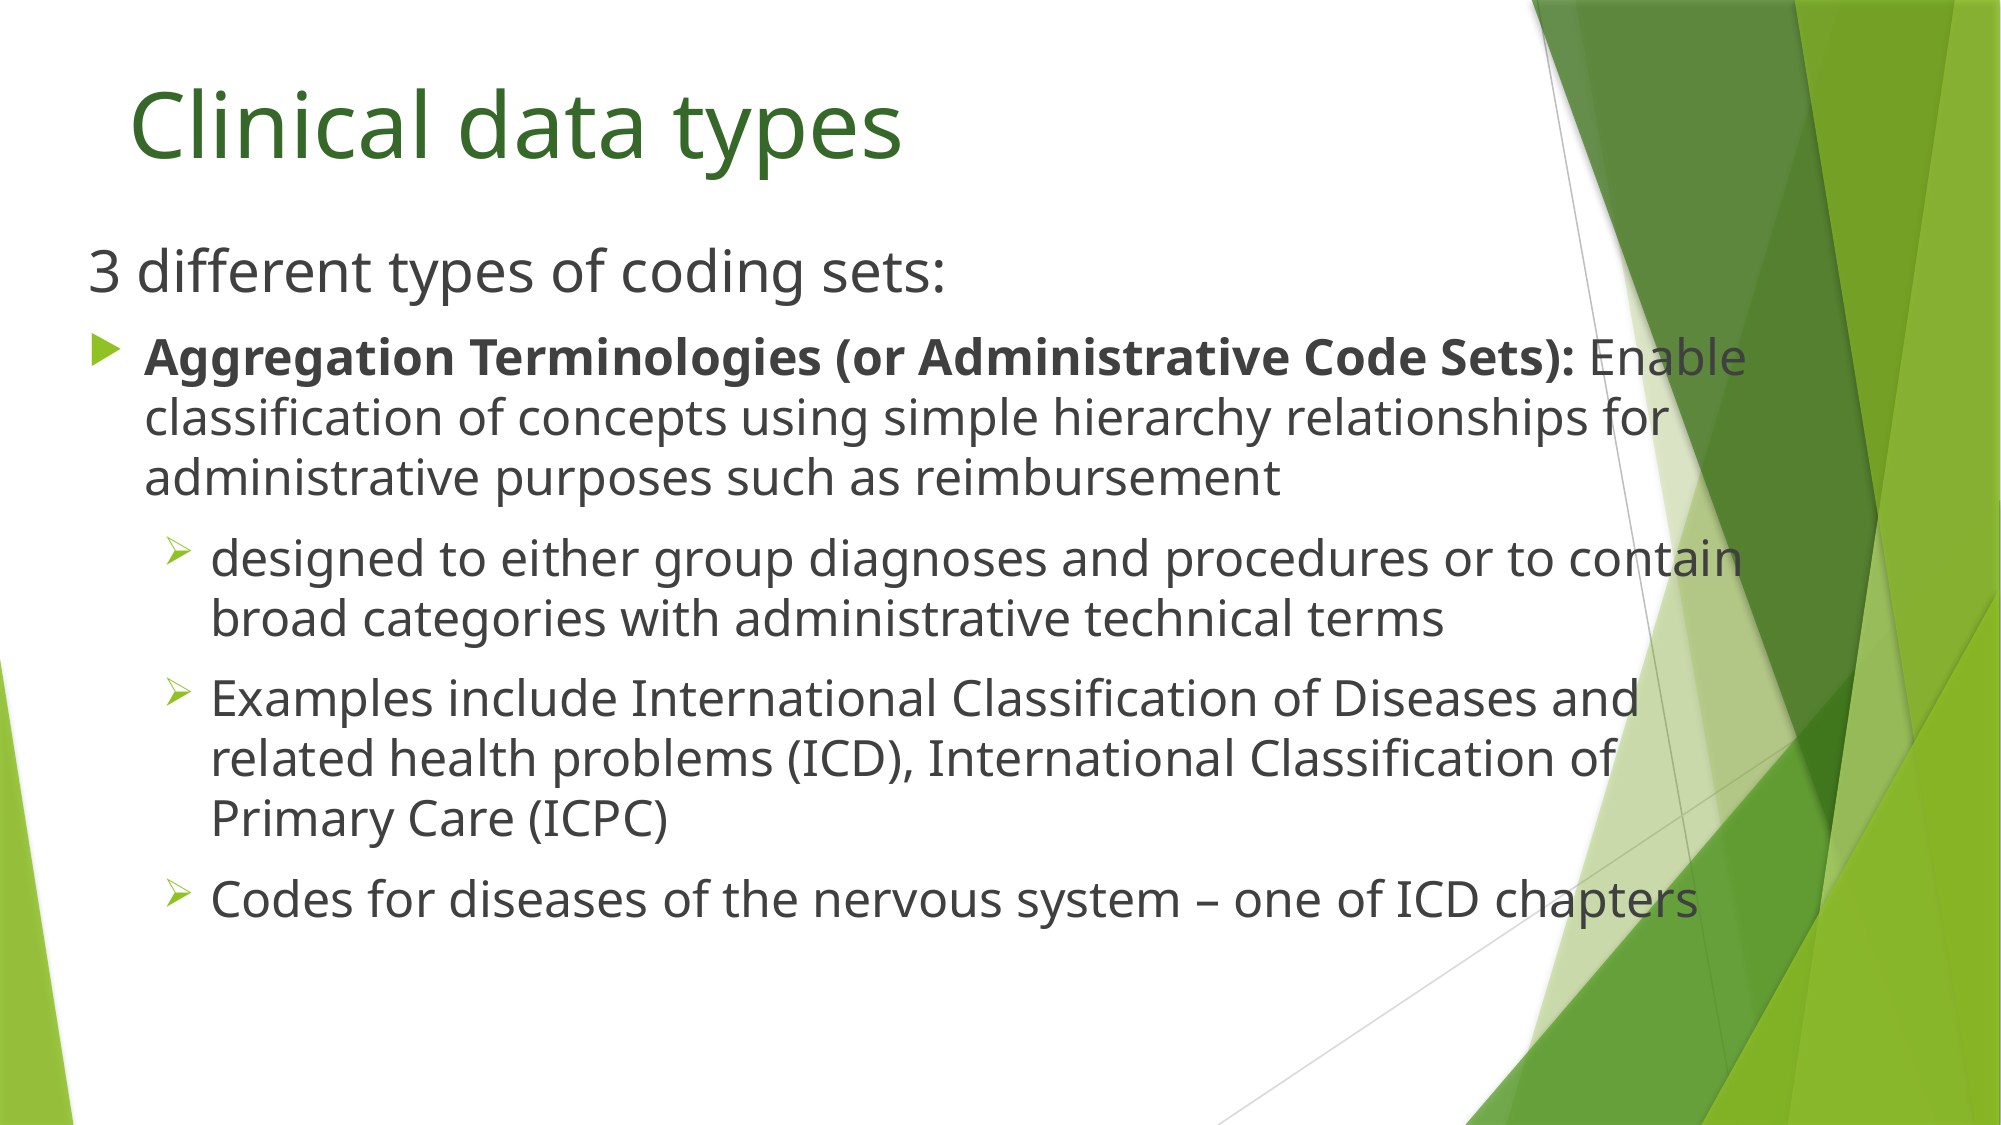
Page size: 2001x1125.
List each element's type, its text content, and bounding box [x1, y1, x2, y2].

list 3 different types of coding sets: Aggregation Terminologies (or Administrative Code Sets): Enable classification of concepts using simple hierarchy relationships for administrative purposes such as reimbursement designed to either group diagnoses and procedures or to contain broad categories with administrative technical terms Examples include International Classification of Diseases and related health problems (ICD), International Classification of Primary Care (ICPC) Codes for diseases of the nervous system – one of ICD chapters [73, 226, 1804, 1110]
title Clinical data types [113, 59, 1524, 226]
